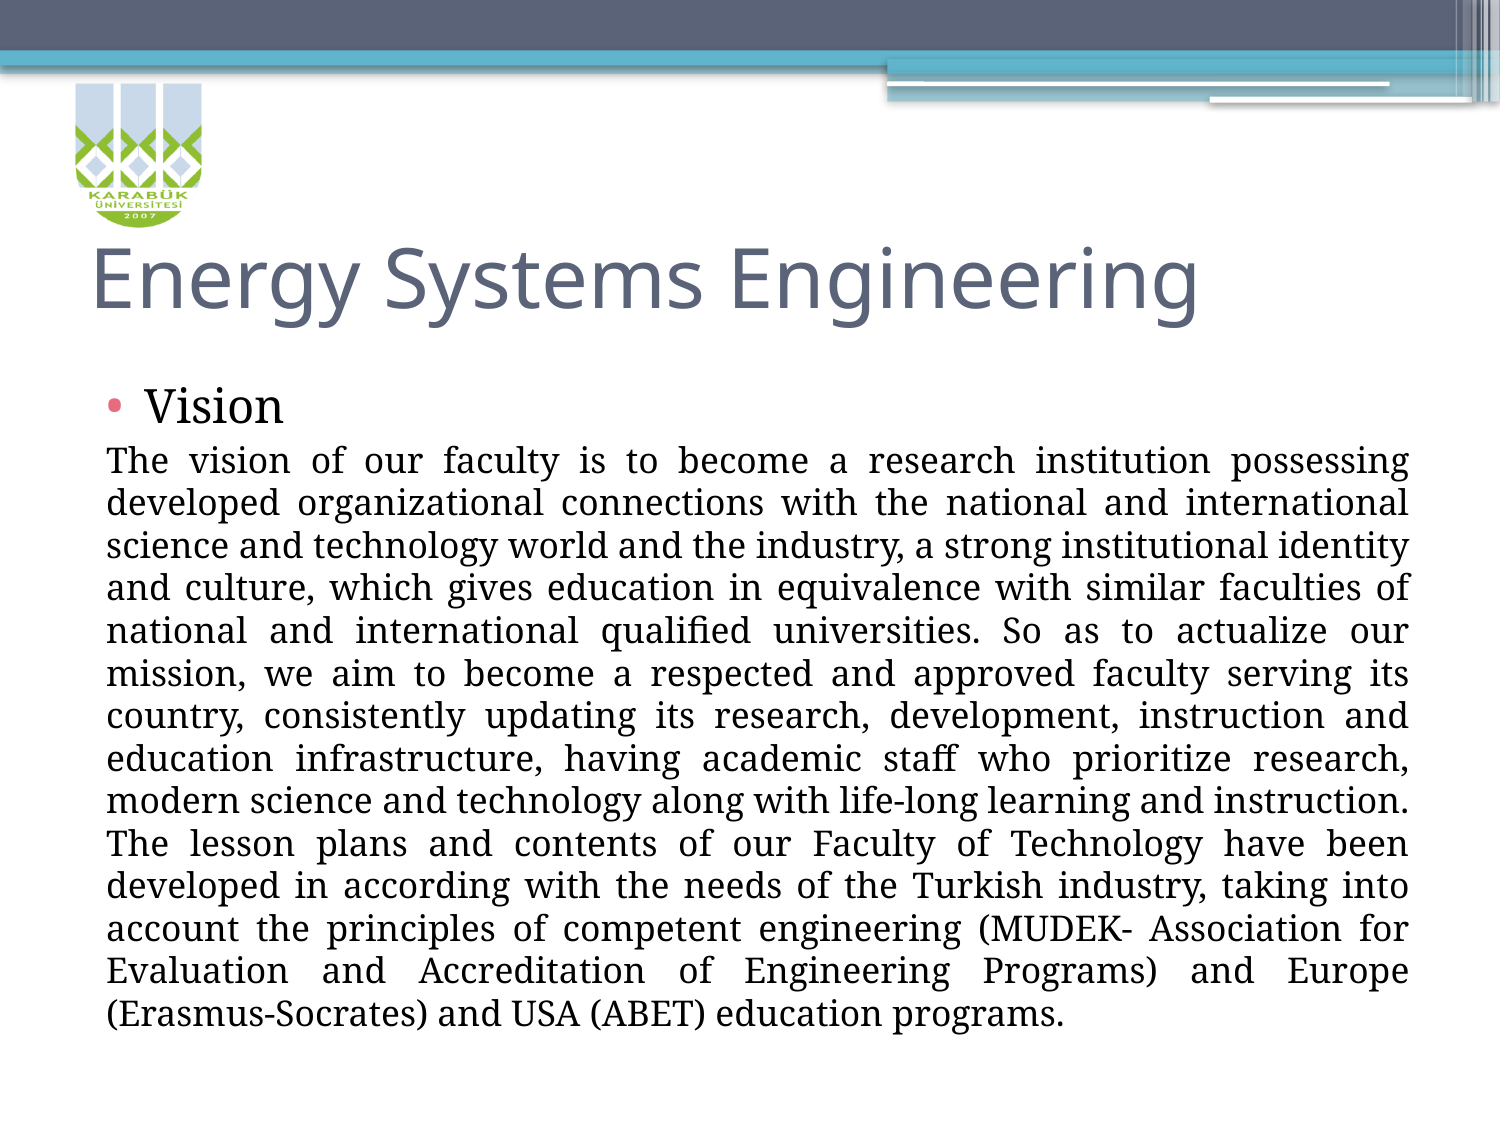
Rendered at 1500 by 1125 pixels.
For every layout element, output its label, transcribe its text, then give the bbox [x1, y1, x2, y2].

picture [70, 77, 206, 231]
list Vision The vision of our faculty is to become a research institution possessing developed organizational connections with the national and international science and technology world and the industry, a strong institutional identity and culture, which gives education in equivalence with similar faculties of national and international qualified universities. So as to actualize our mission, we aim to become a respected and approved faculty serving its country, consistently updating its research, development, instruction and education infrastructure, having academic staff who prioritize research, modern science and technology along with life-long learning and instruction. The lesson plans and contents of our Faculty of Technology have been developed in according with the needs of the Turkish industry, taking into account the principles of competent engineering (MUDEK- Association for Evaluation and Accreditation of Engineering Programs) and Europe (Erasmus-Socrates) and USA (ABET) education programs. [75, 368, 1425, 1079]
title Energy Systems Engineering [75, 187, 1425, 363]
